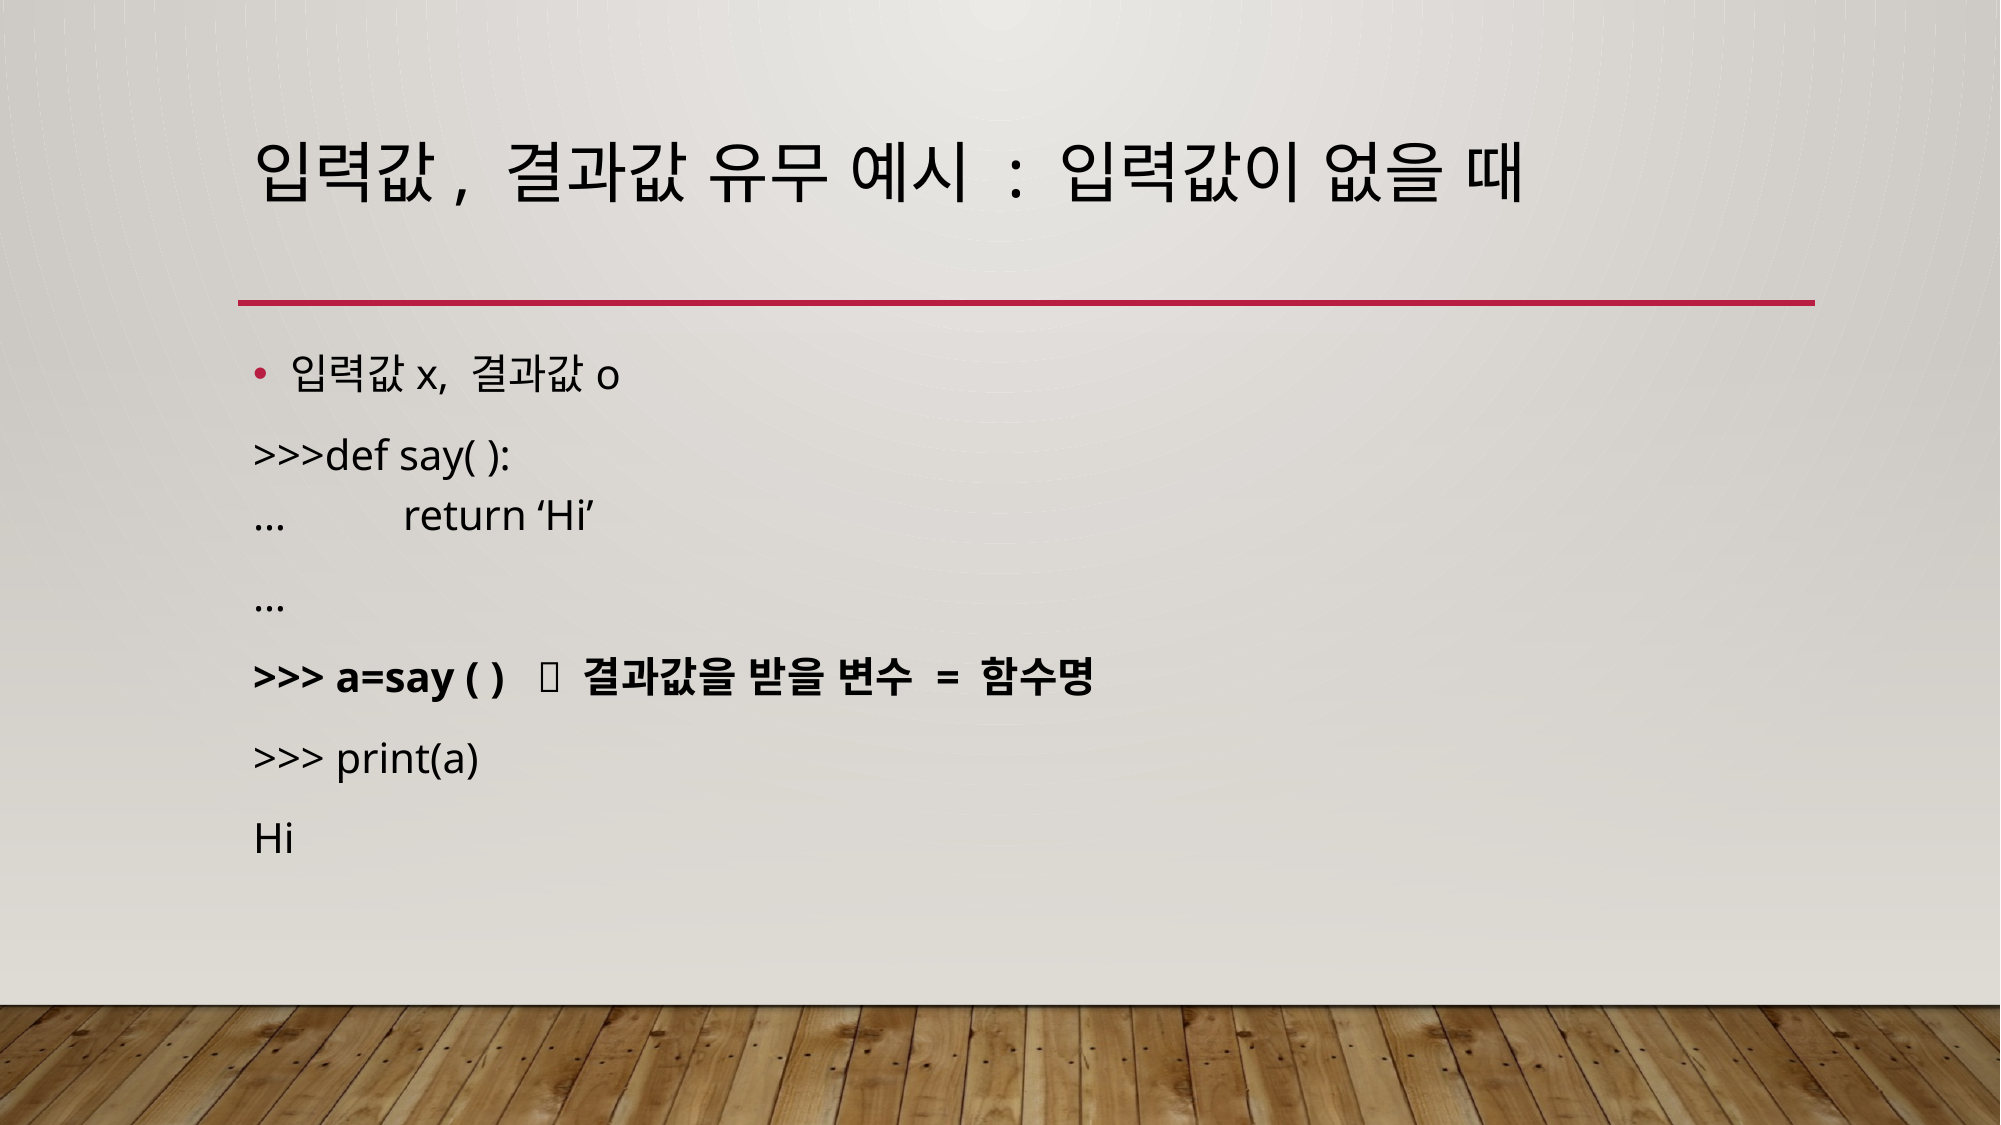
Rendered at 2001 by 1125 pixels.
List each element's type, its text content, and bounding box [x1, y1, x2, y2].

list 입력값x, 결과값o >>>def say( ): … return ‘Hi’ … >>> a=say ( )  결과값을 받을 변수 = 함수명 >>> print(a) Hi [238, 330, 1814, 897]
picture [0, 1005, 2000, 1125]
title 입력값, 결과값 유무 예시 : 입력값이 없을 때 [238, 131, 1814, 305]
